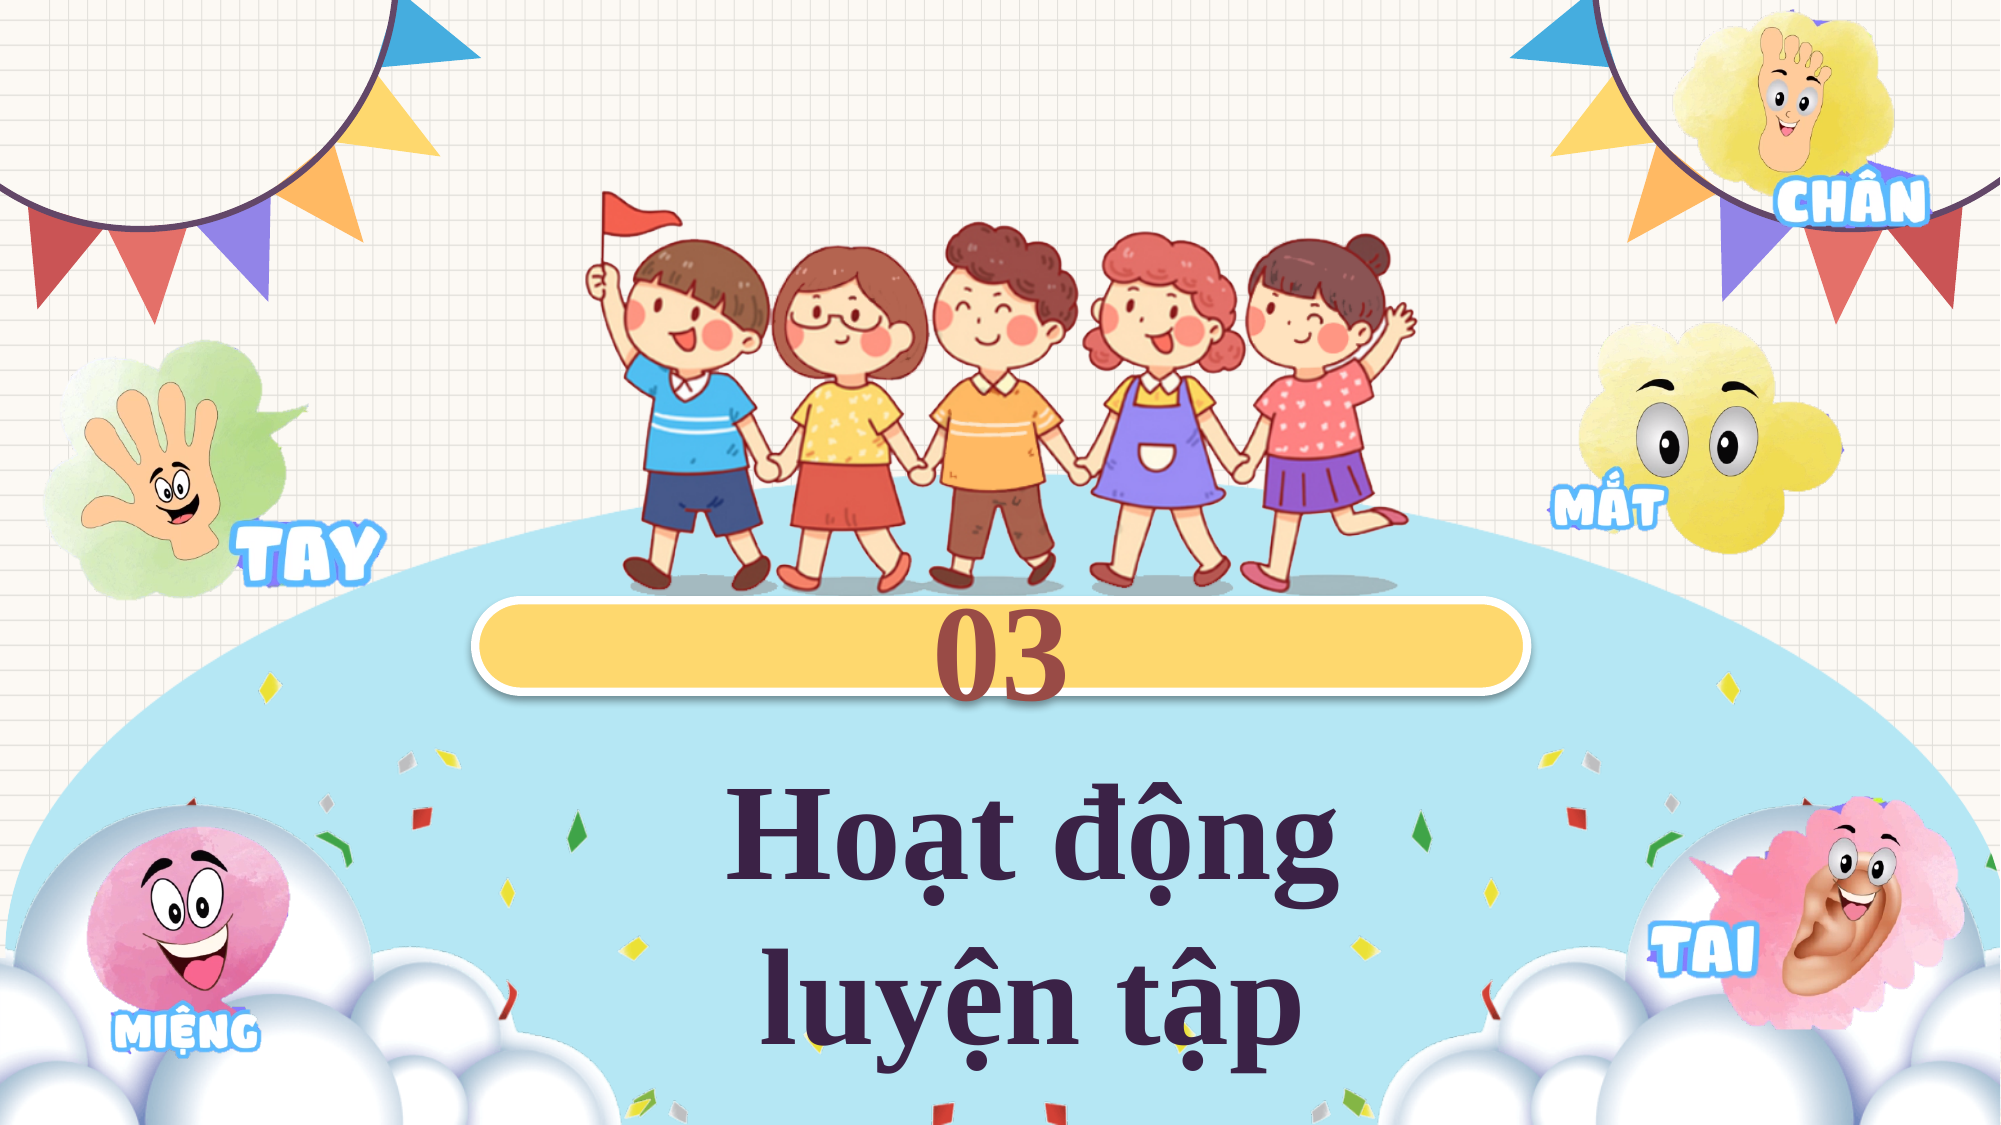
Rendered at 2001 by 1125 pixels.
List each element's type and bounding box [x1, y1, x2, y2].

text_box [0, 969, 2000, 1125]
picture [0, 0, 2001, 1125]
text_box [0, 0, 2000, 326]
